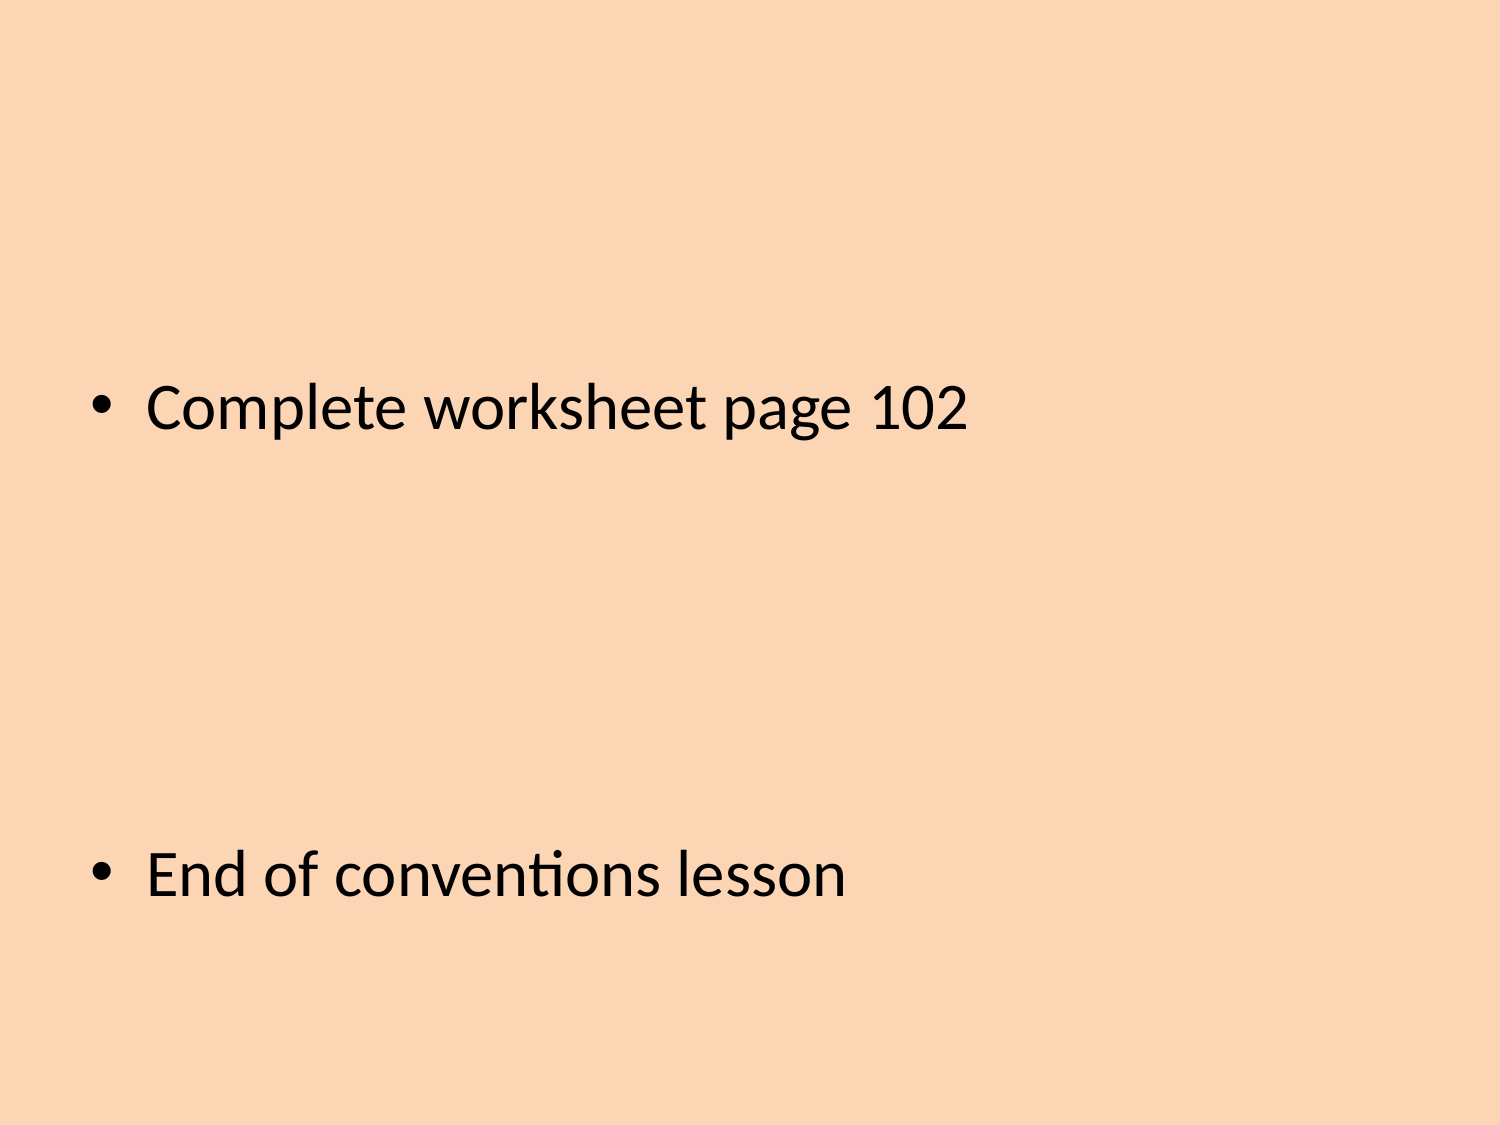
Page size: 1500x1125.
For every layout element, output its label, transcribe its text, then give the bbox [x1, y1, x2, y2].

list Complete worksheet page 102 End of conventions lesson [75, 262, 1425, 1005]
